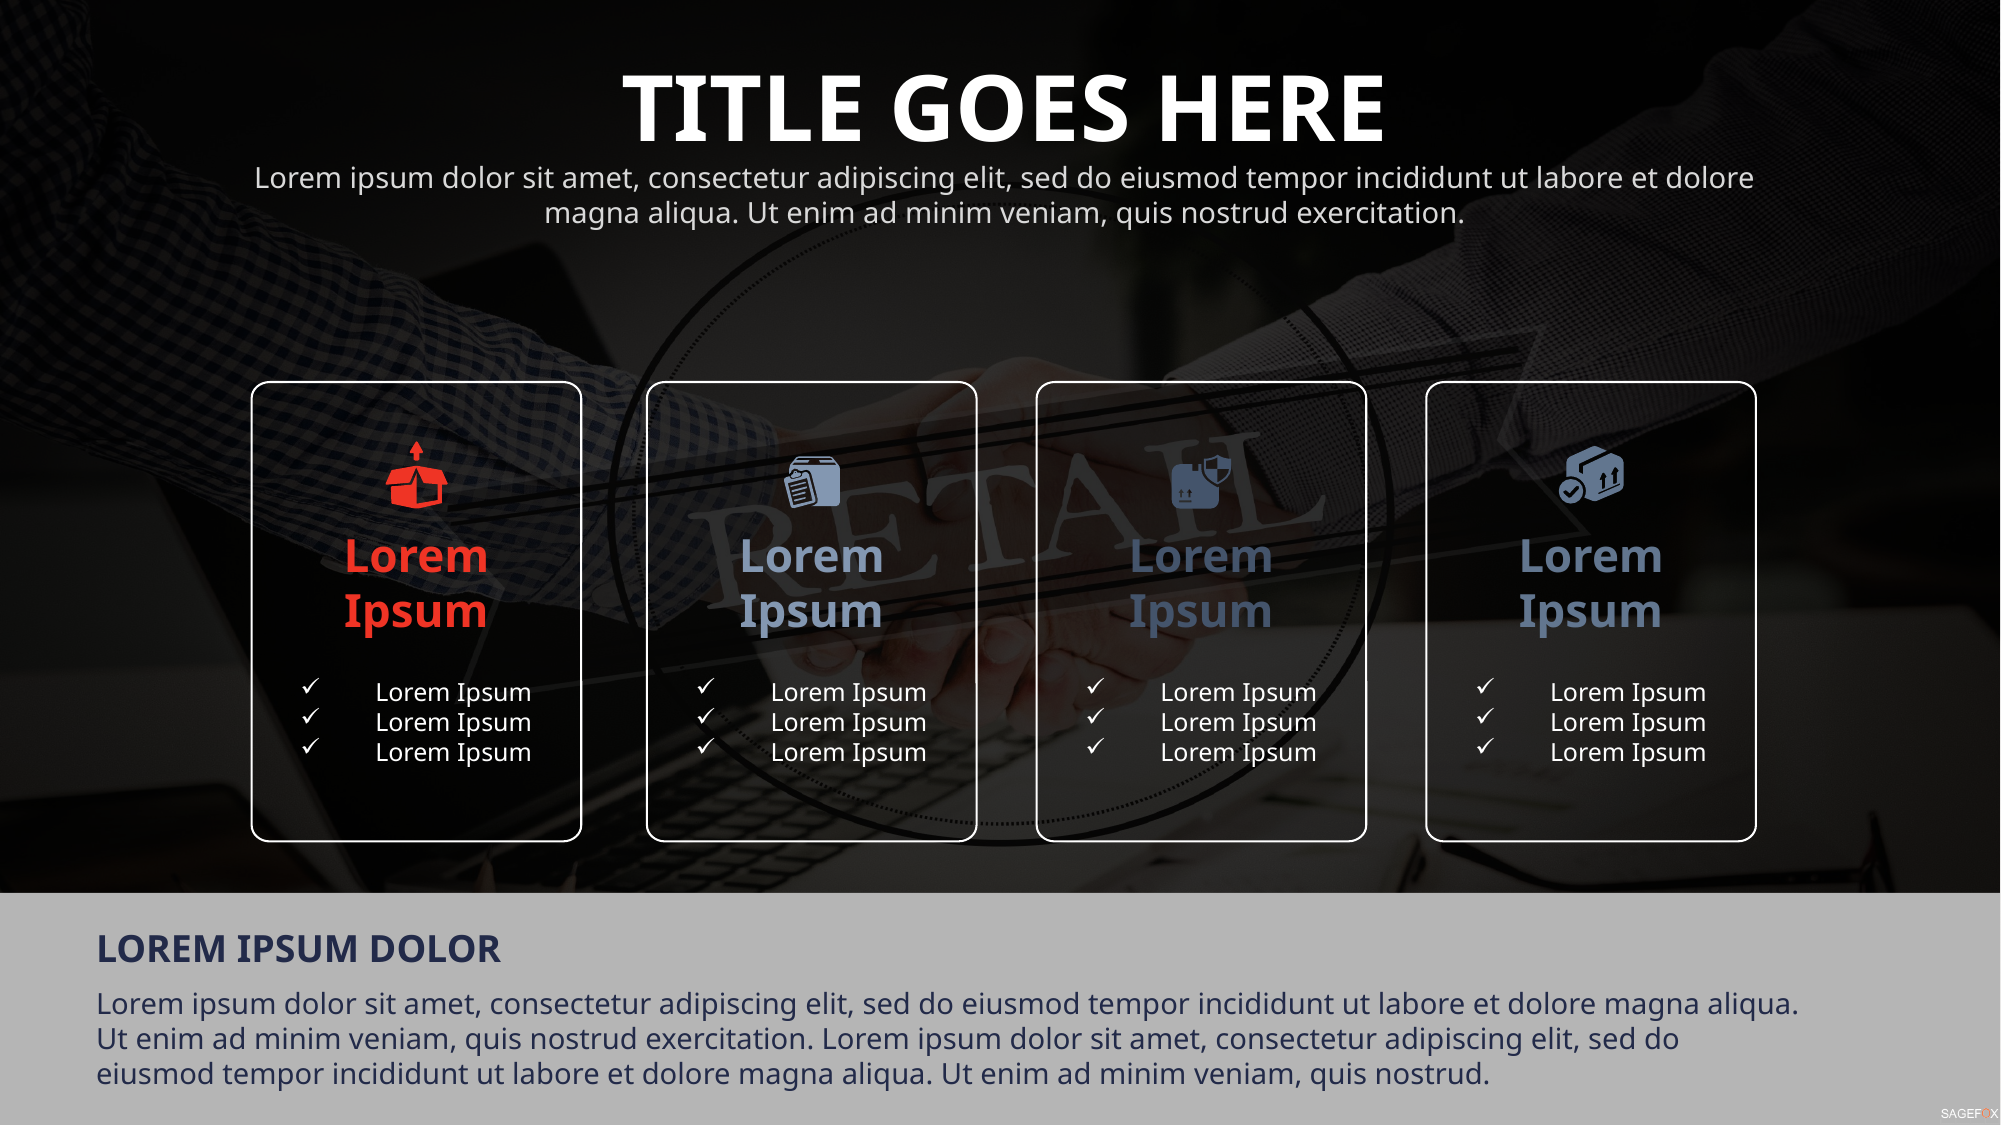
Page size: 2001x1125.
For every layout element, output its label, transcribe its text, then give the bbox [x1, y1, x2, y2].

text_box Lorem Ipsum Lorem Ipsum Lorem Ipsum Lorem Ipsum [1035, 380, 1368, 843]
text_box [1558, 479, 1584, 504]
text_box [1566, 446, 1624, 502]
text_box [385, 465, 448, 509]
text_box TITLE GOES HERE Lorem ipsum dolor sit amet, consectetur adipiscing elit, sed do eiusmod tempor incididunt ut labore et dolore magna aliqua. Ut enim ad minim veniam, quis nostrud exercitation. [192, 42, 1818, 237]
text_box [0, 892, 2000, 1125]
text_box LOREM IPSUM DOLOR Lorem ipsum dolor sit amet, consectetur adipiscing elit, sed do eiusmod tempor incididunt ut labore et dolore magna aliqua. Ut enim ad minim veniam, quis nostrud exercitation. Lorem ipsum dolor sit amet, consectetur adipiscing elit, sed do eiusmod tempor incididunt ut labore et dolore magna aliqua. Ut enim ad minim veniam, quis nostrud. [81, 918, 1818, 1098]
picture [0, 0, 2001, 1125]
text_box [409, 441, 423, 461]
text_box [1171, 454, 1232, 509]
text_box [784, 456, 840, 509]
text_box Lorem Ipsum Lorem Ipsum Lorem Ipsum Lorem Ipsum [250, 380, 583, 843]
text_box Lorem Ipsum Lorem Ipsum Lorem Ipsum Lorem Ipsum [1425, 380, 1757, 843]
text_box Lorem Ipsum Lorem Ipsum Lorem Ipsum Lorem Ipsum [645, 380, 978, 843]
